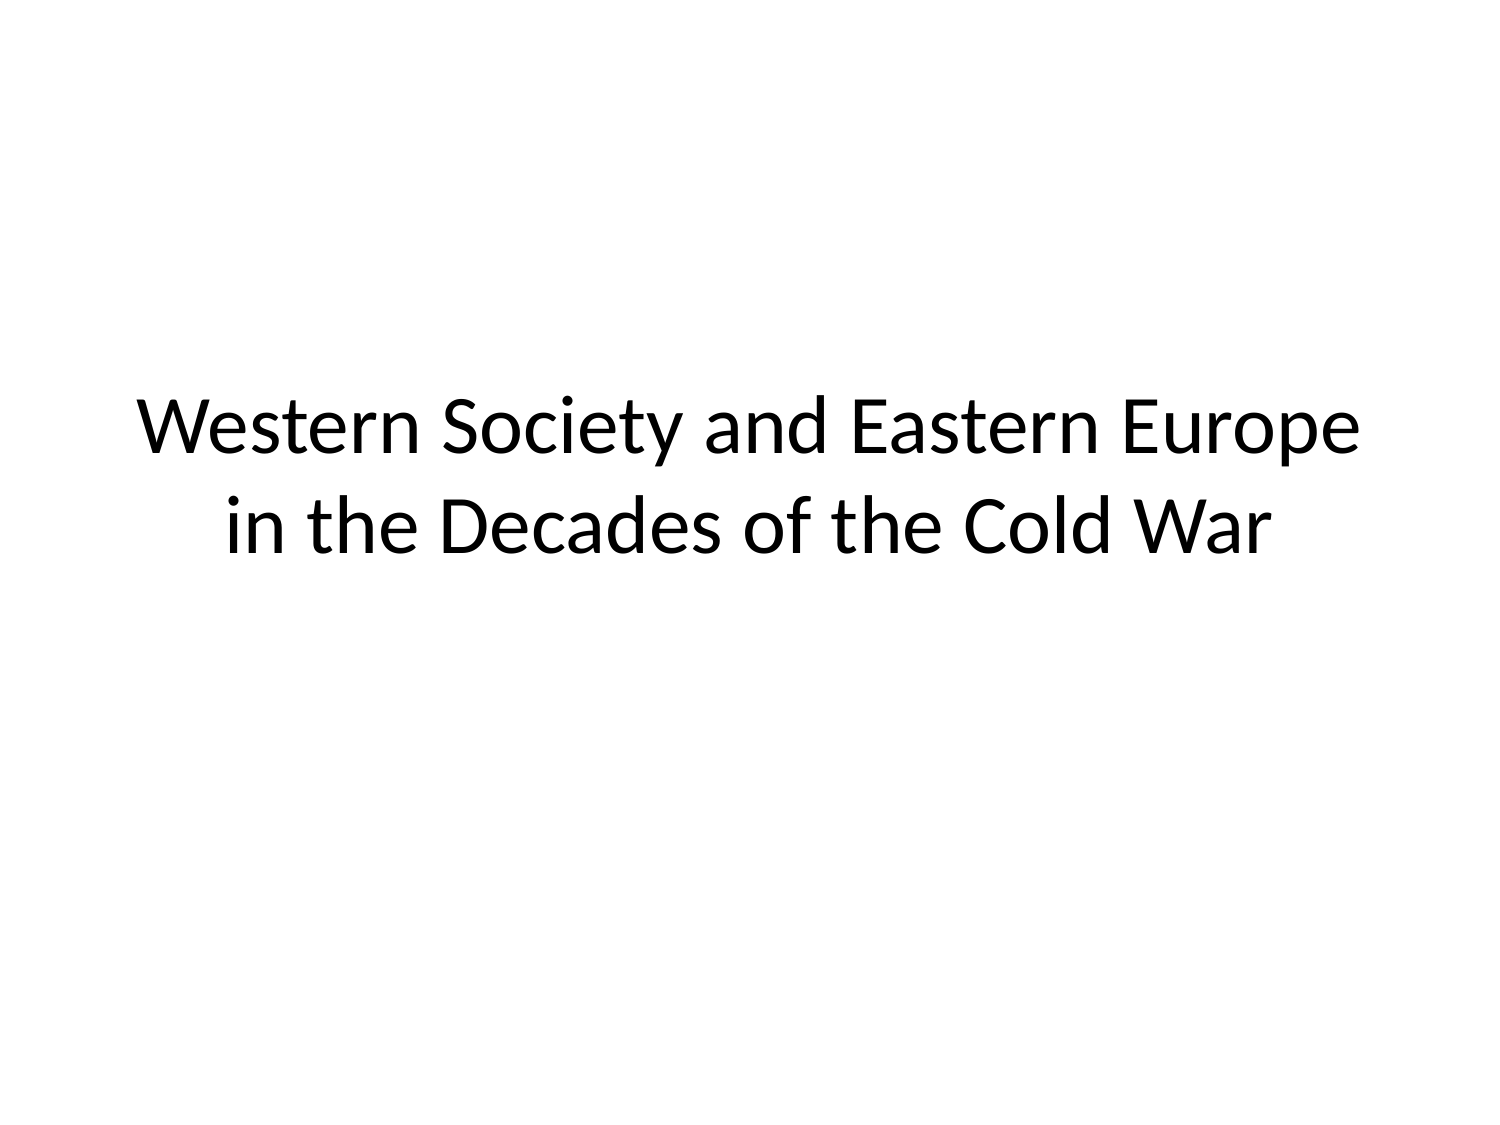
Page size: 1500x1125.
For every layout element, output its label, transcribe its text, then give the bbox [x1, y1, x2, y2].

title Western Society and Eastern Europe in the Decades of the Cold War [112, 349, 1388, 591]
